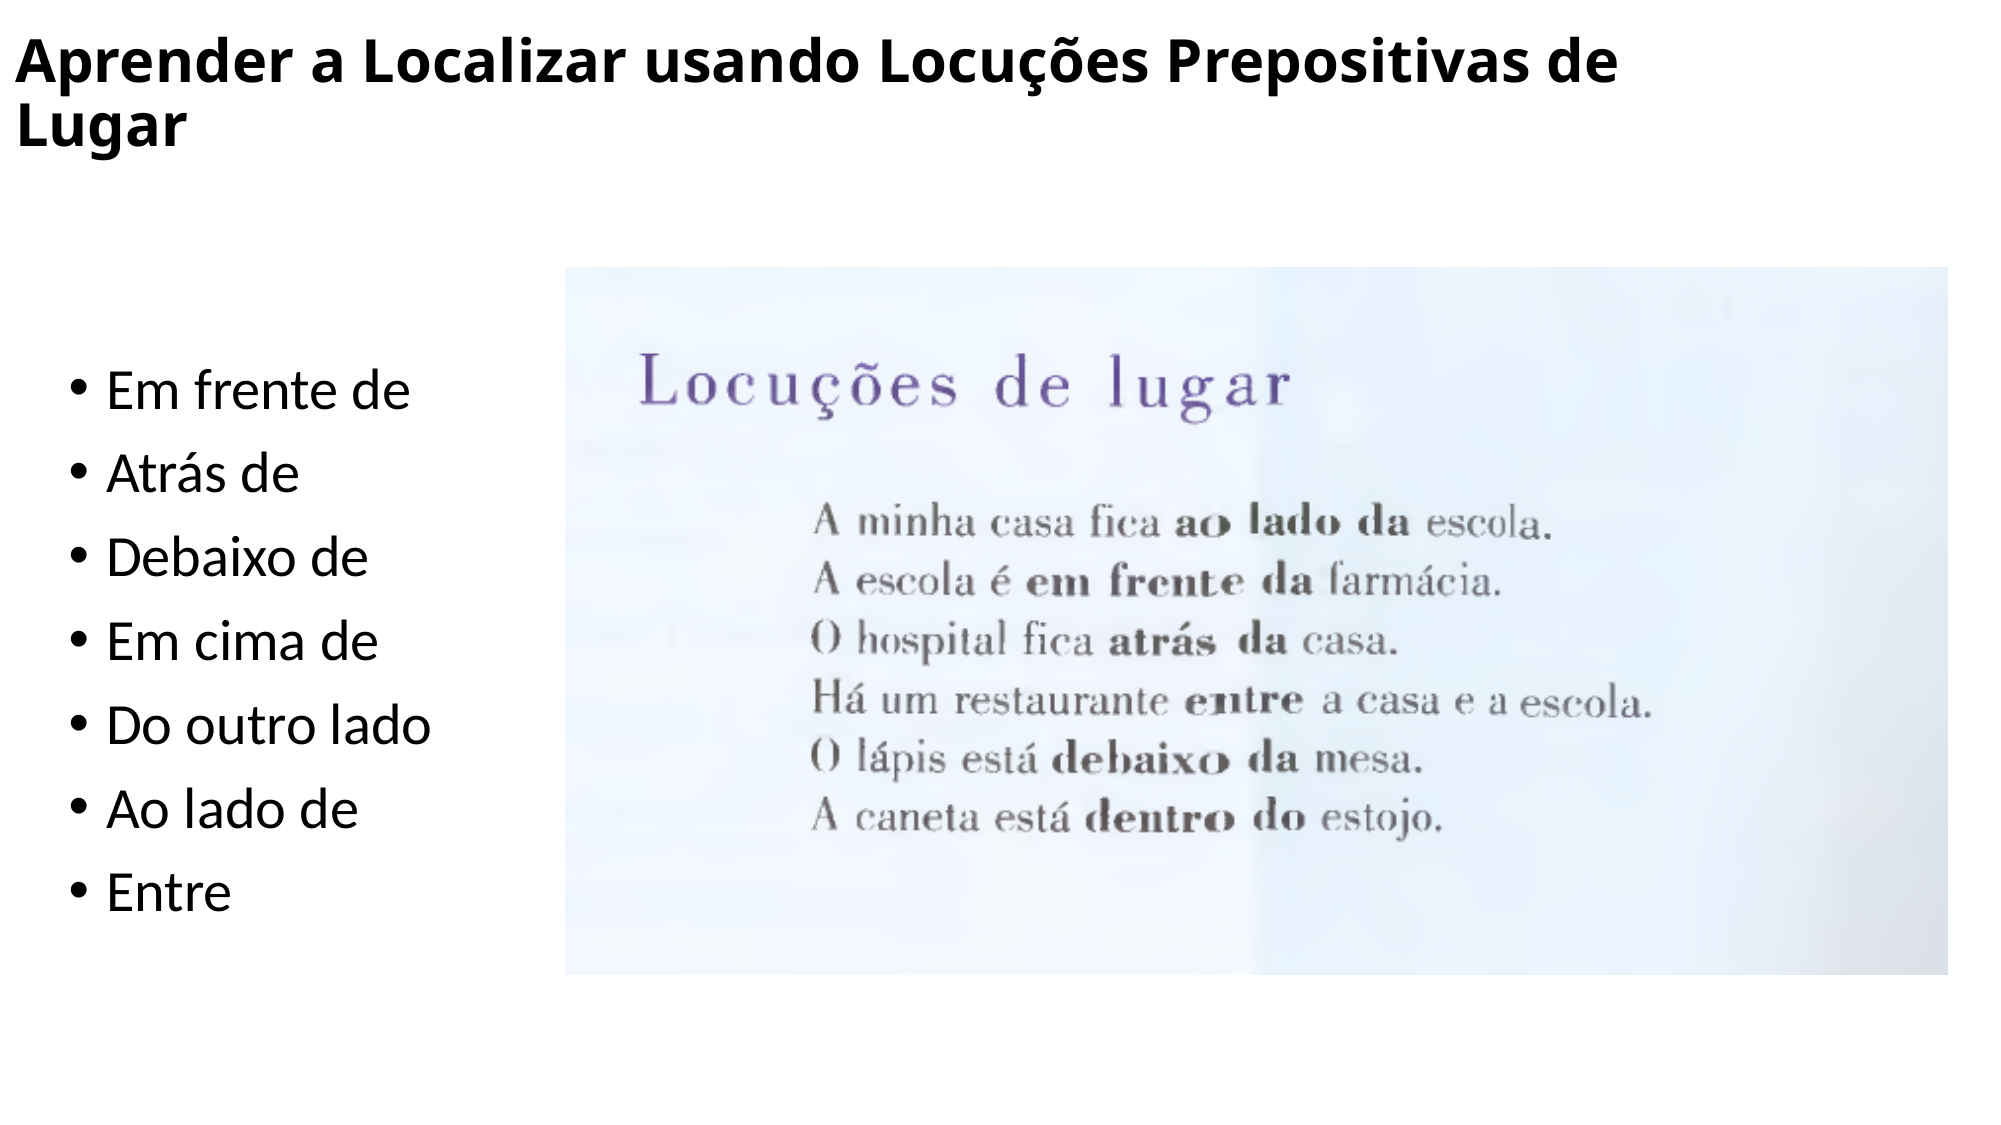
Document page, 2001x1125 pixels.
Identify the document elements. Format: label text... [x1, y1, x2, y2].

list Em frente de Atrás de Debaixo de Em cima de Do outro lado Ao lado de Entre [53, 260, 1779, 975]
title Aprender a Localizar usando Locuções Prepositivas de Lugar [0, 22, 1725, 240]
picture [565, 267, 1948, 975]
